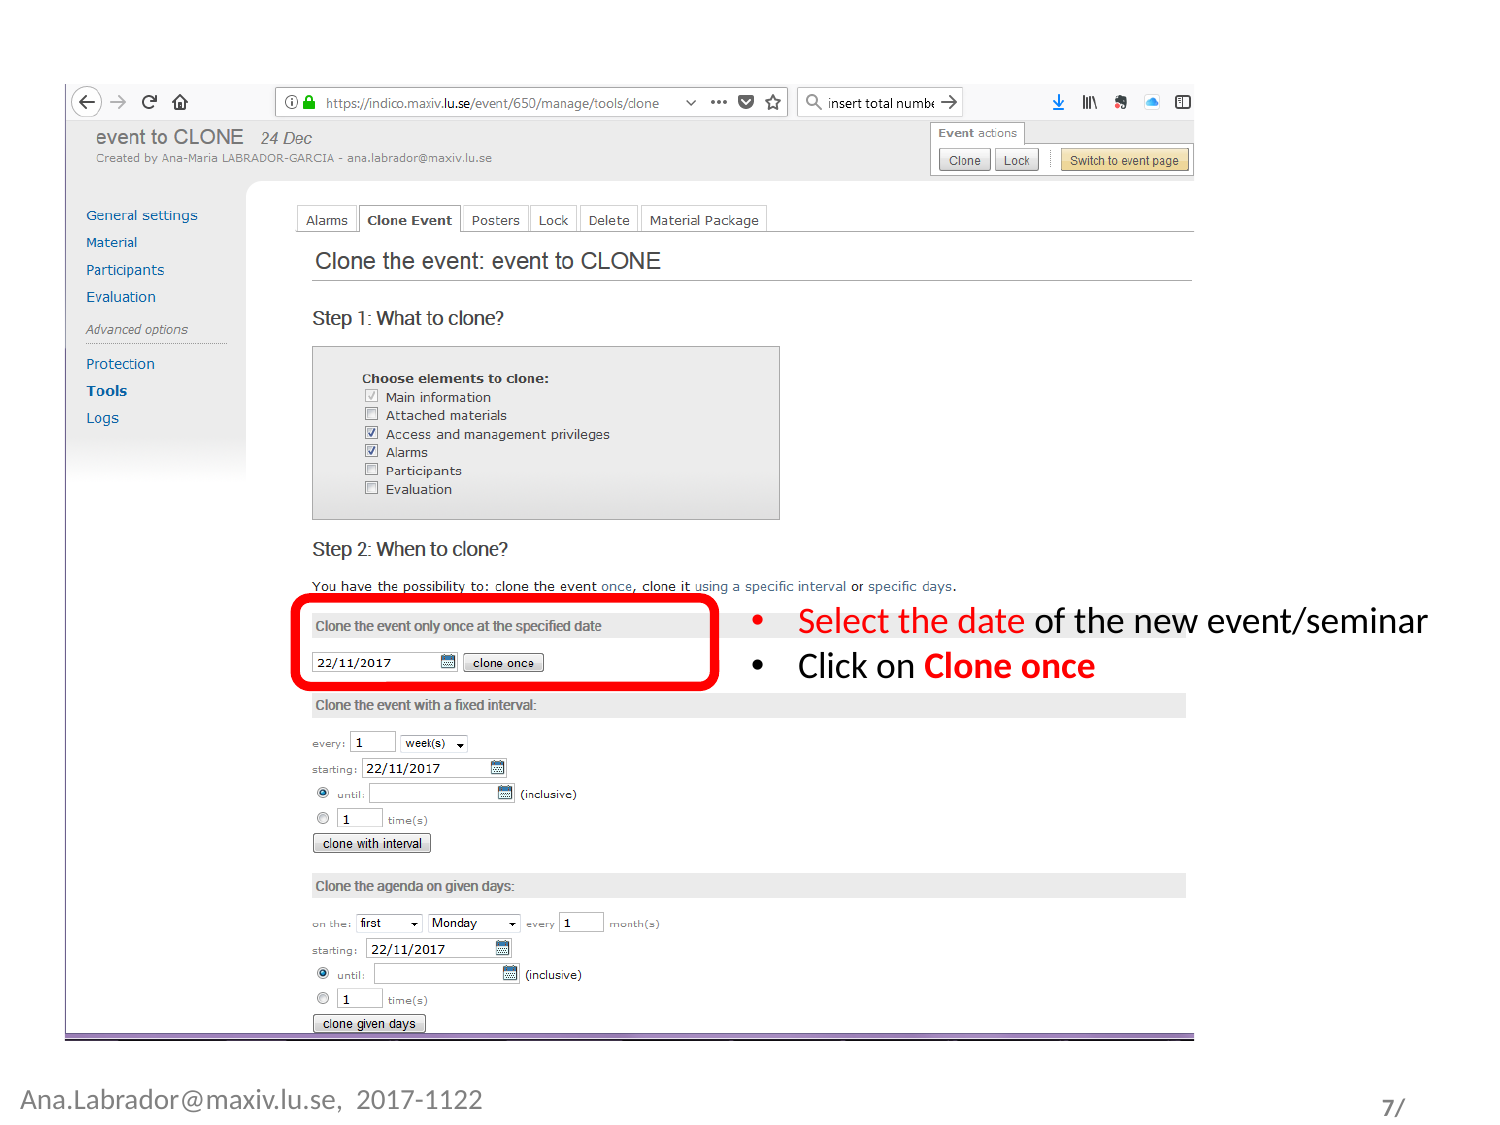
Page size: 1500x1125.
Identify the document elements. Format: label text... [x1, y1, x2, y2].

text_box Select the date of the new event/seminar Click on Clone once [1199, 589, 1445, 694]
picture [64, 83, 1195, 1041]
